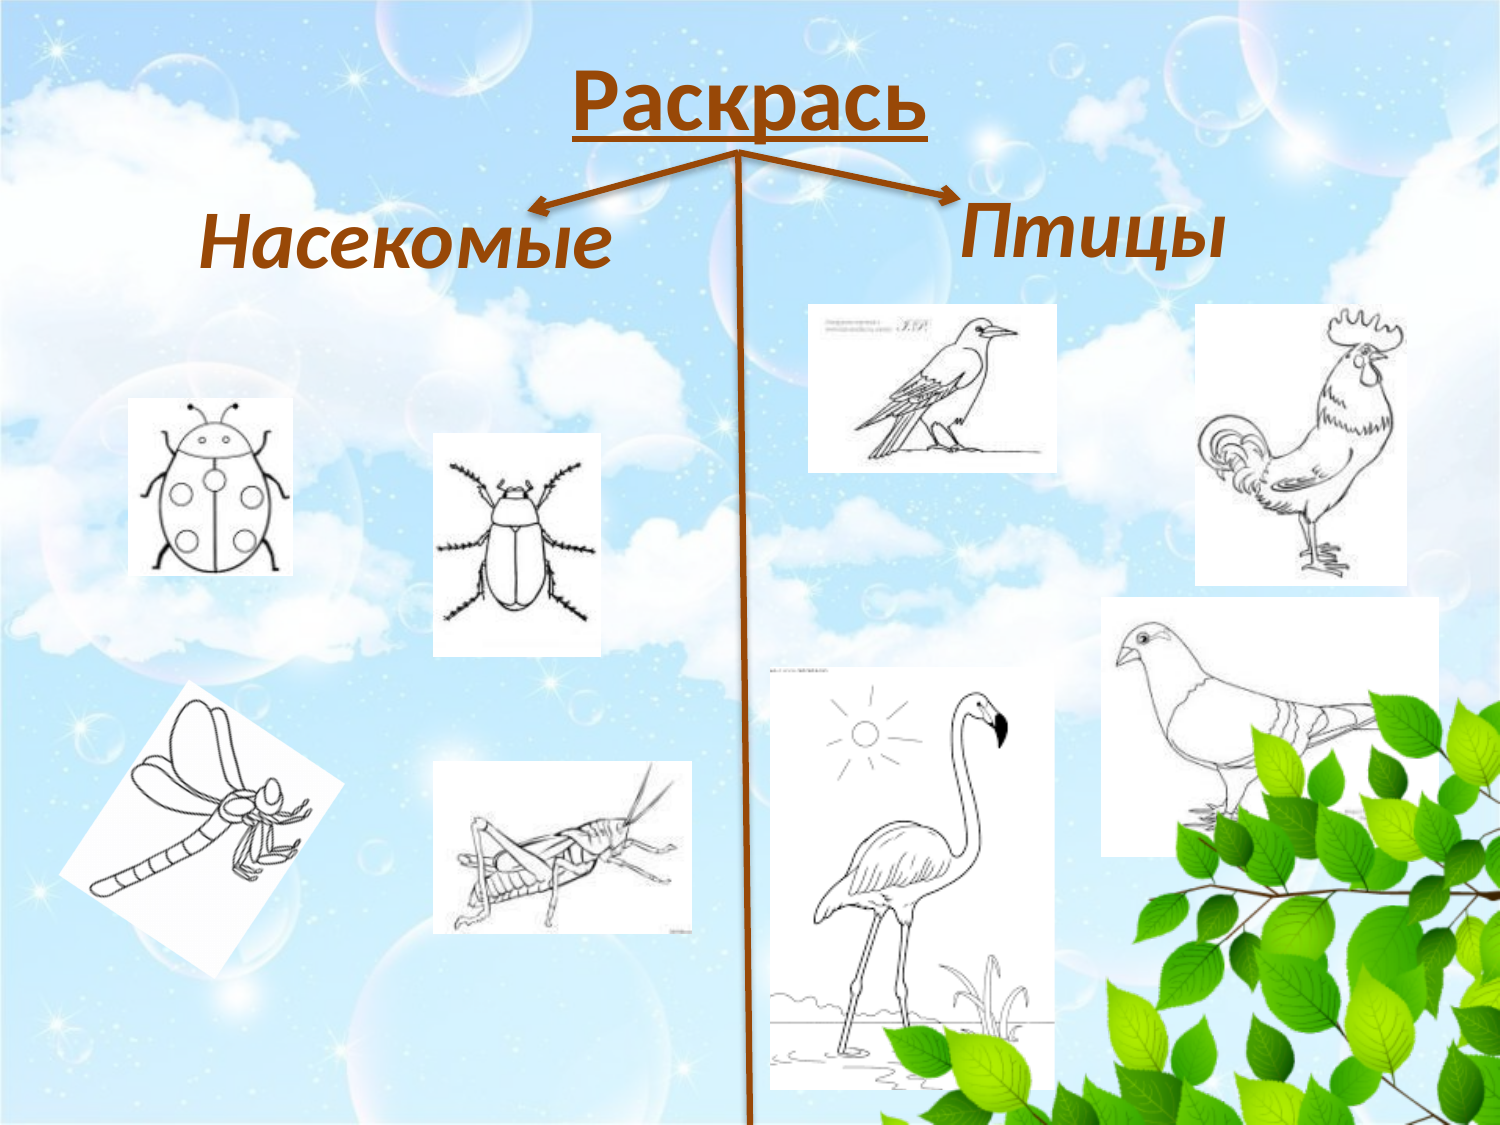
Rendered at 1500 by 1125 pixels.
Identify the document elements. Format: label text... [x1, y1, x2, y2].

picture [808, 304, 1057, 473]
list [433, 653, 601, 657]
title Раскрась [75, 0, 1425, 187]
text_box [527, 152, 739, 212]
picture [1195, 304, 1407, 587]
picture [433, 761, 692, 934]
list Птицы [761, 187, 1425, 282]
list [128, 398, 294, 576]
picture [60, 681, 344, 978]
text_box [737, 152, 962, 200]
picture [769, 597, 1500, 1125]
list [433, 433, 601, 631]
list Насекомые [75, 175, 732, 293]
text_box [257, 632, 1231, 645]
